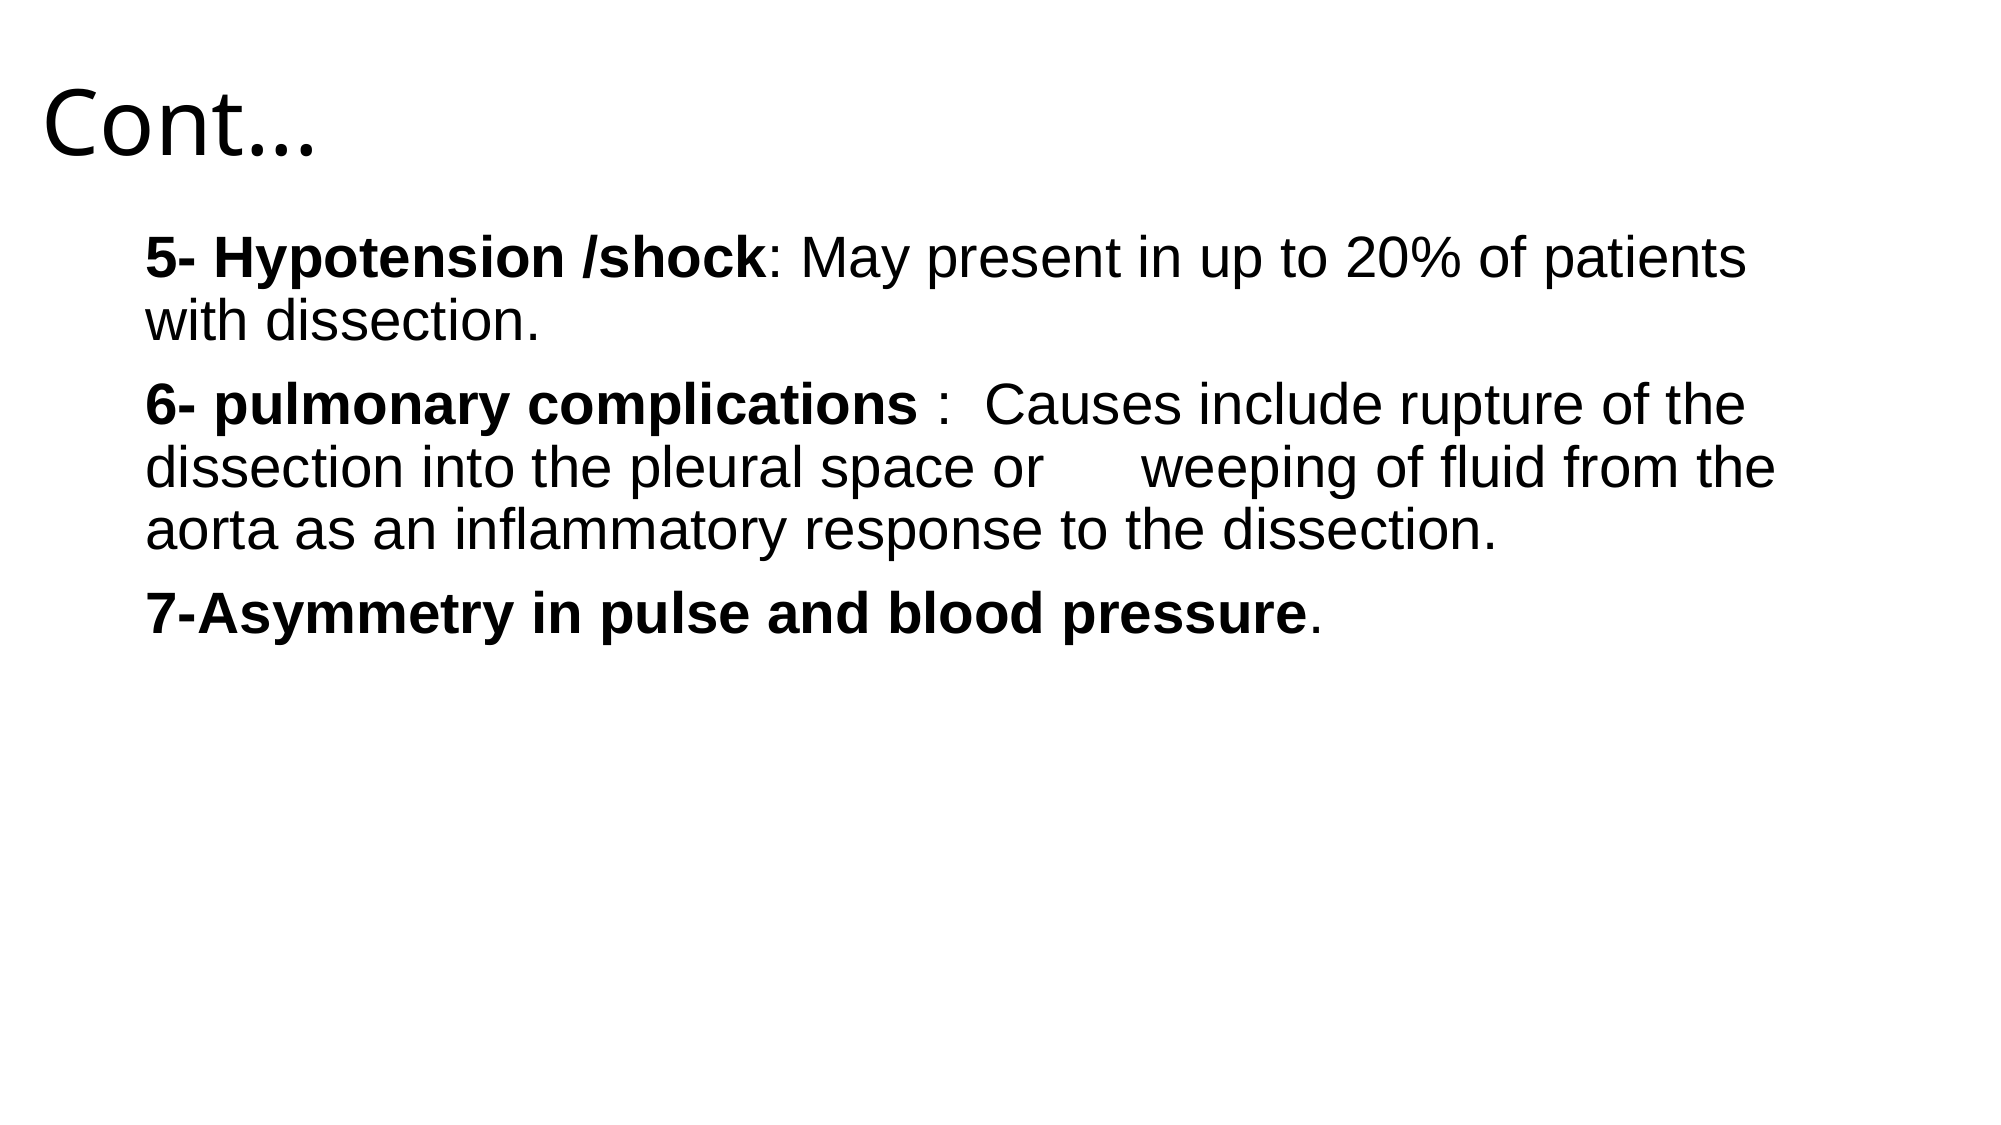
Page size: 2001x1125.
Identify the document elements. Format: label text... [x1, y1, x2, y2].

title Cont... [26, 31, 1733, 220]
list 5- Hypotension /shock: May present in up to 20% of patients with dissection. 6- pulmonary complications : Causes include rupture of the dissection into the pleural space or weeping of fluid from the aorta as an inflammatory response to the dissection. 7-Asymmetry in pulse and blood pressure. [108, 220, 1814, 1016]
